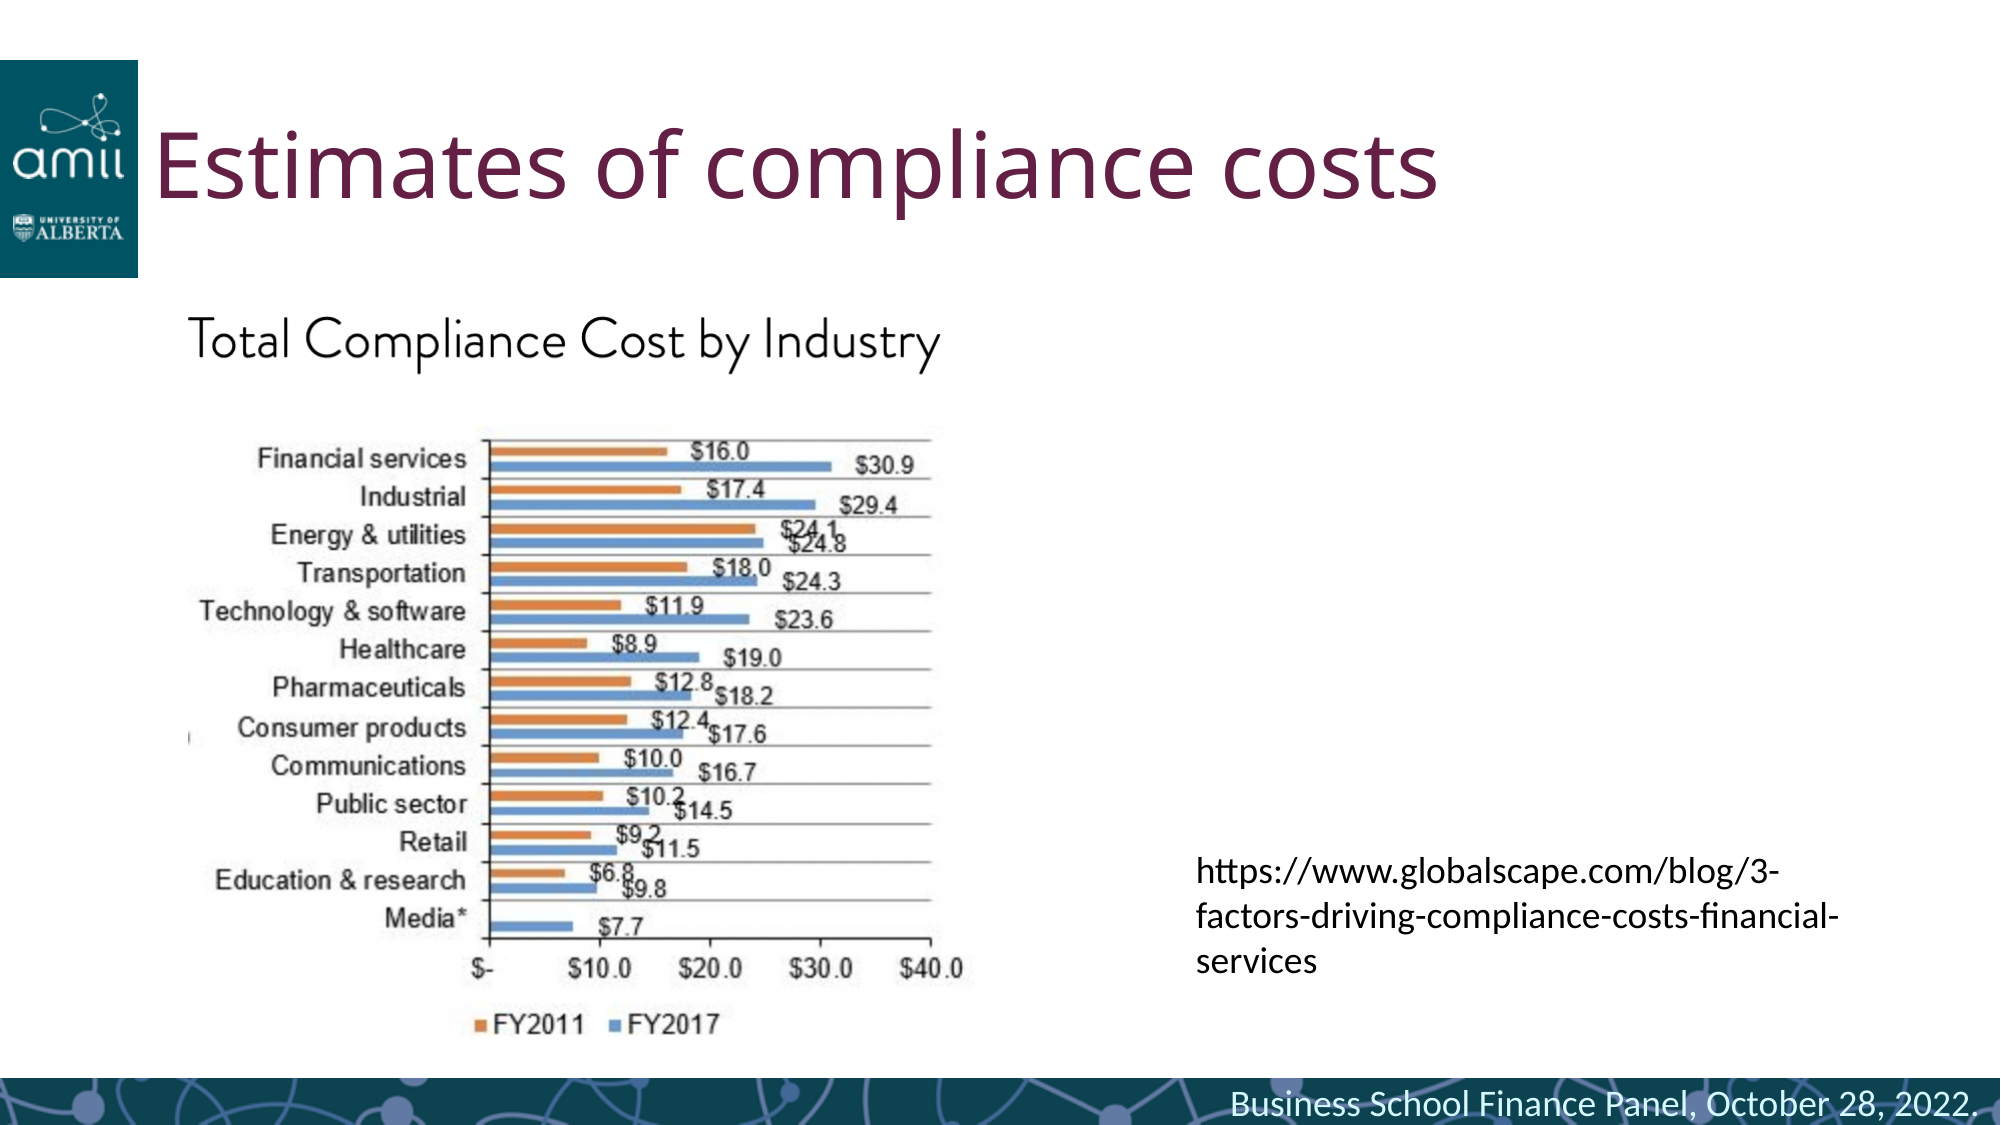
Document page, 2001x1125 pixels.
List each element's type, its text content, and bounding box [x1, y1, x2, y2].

picture [176, 293, 1000, 1066]
text_box https://www.globalscape.com/blog/3-factors-driving-compliance-costs-financial-services [1181, 838, 1863, 989]
title Estimates of compliance costs [137, 59, 1863, 278]
picture [0, 1078, 2000, 1125]
picture [13, 214, 124, 242]
picture [13, 93, 124, 179]
